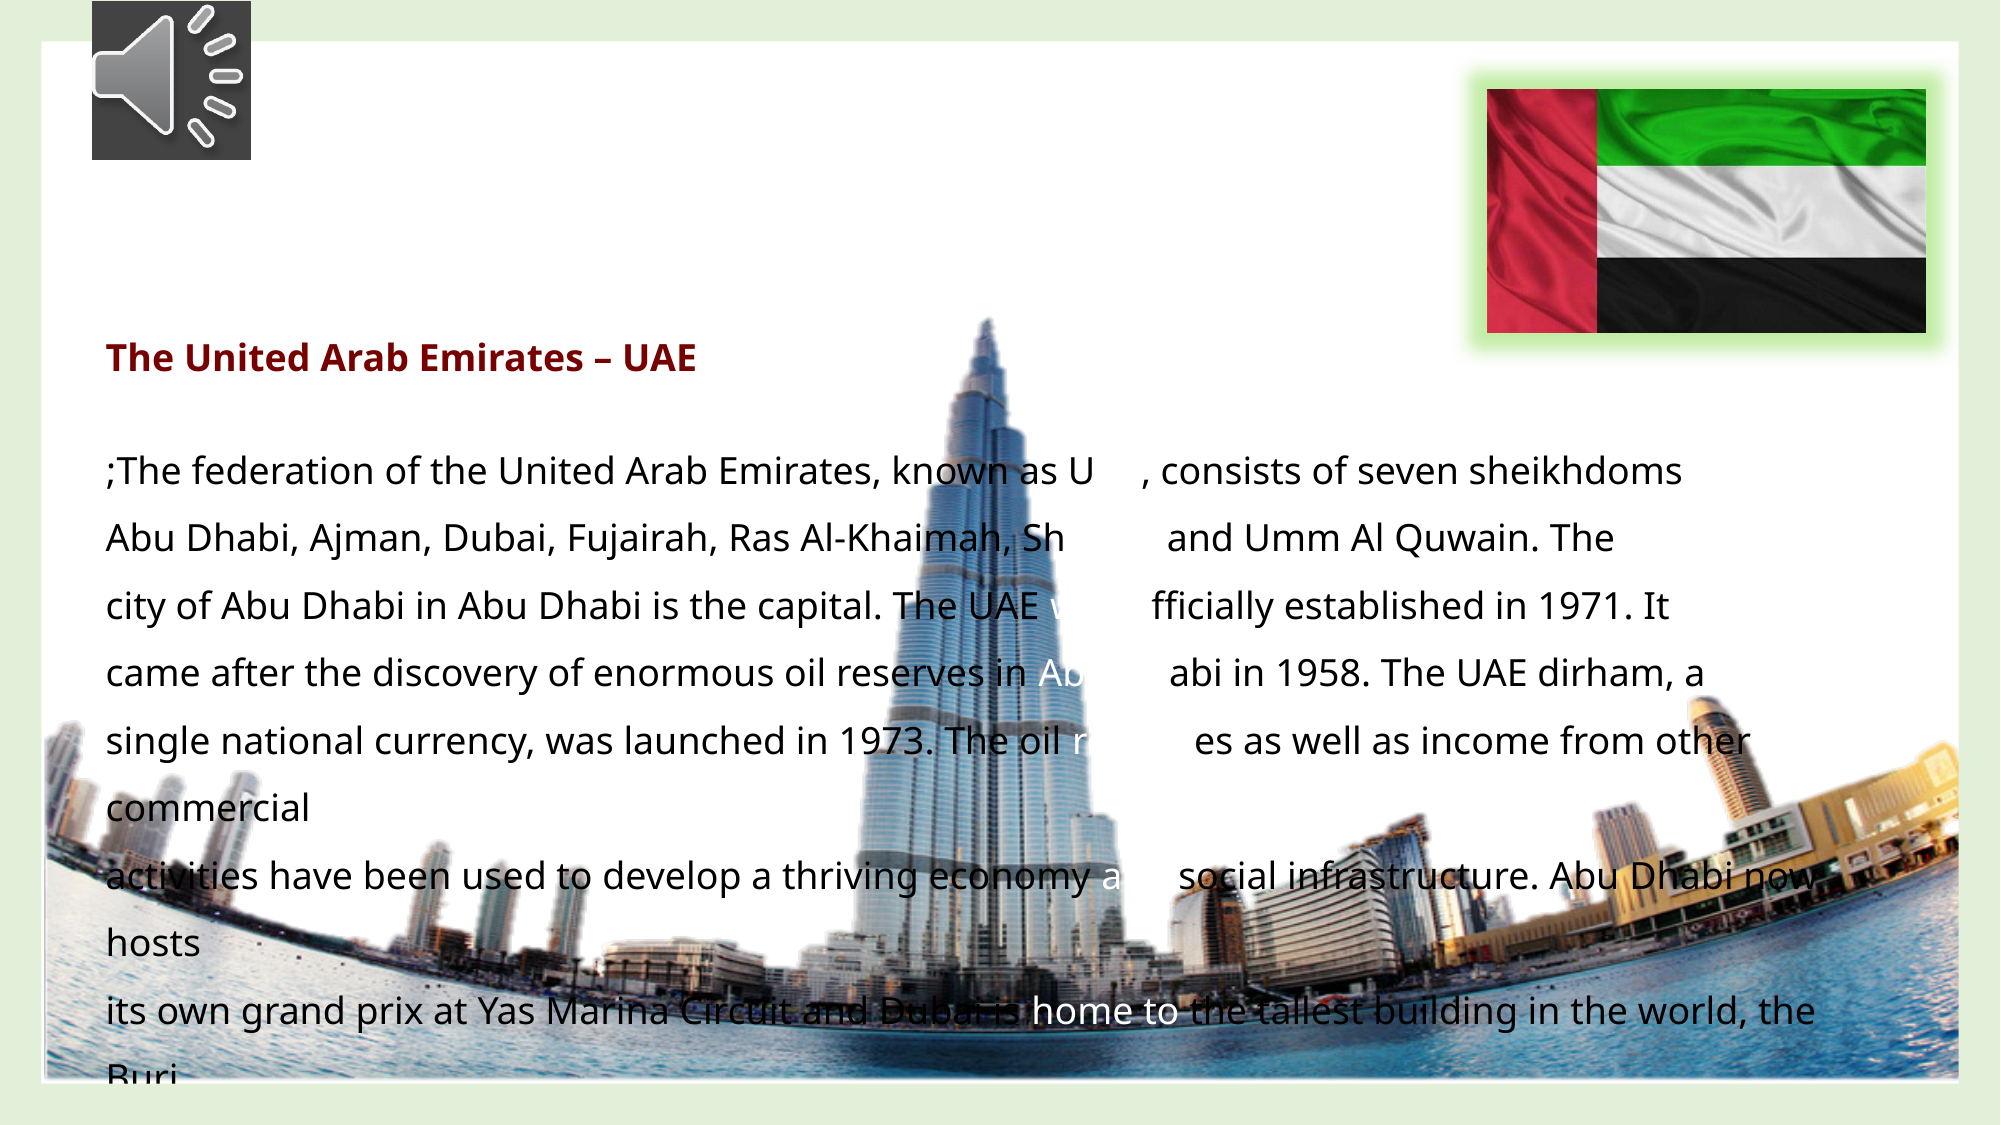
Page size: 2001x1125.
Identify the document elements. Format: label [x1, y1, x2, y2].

picture [10, 89, 2000, 1107]
picture [90, 0, 253, 162]
text_box [0, 0, 2000, 1125]
